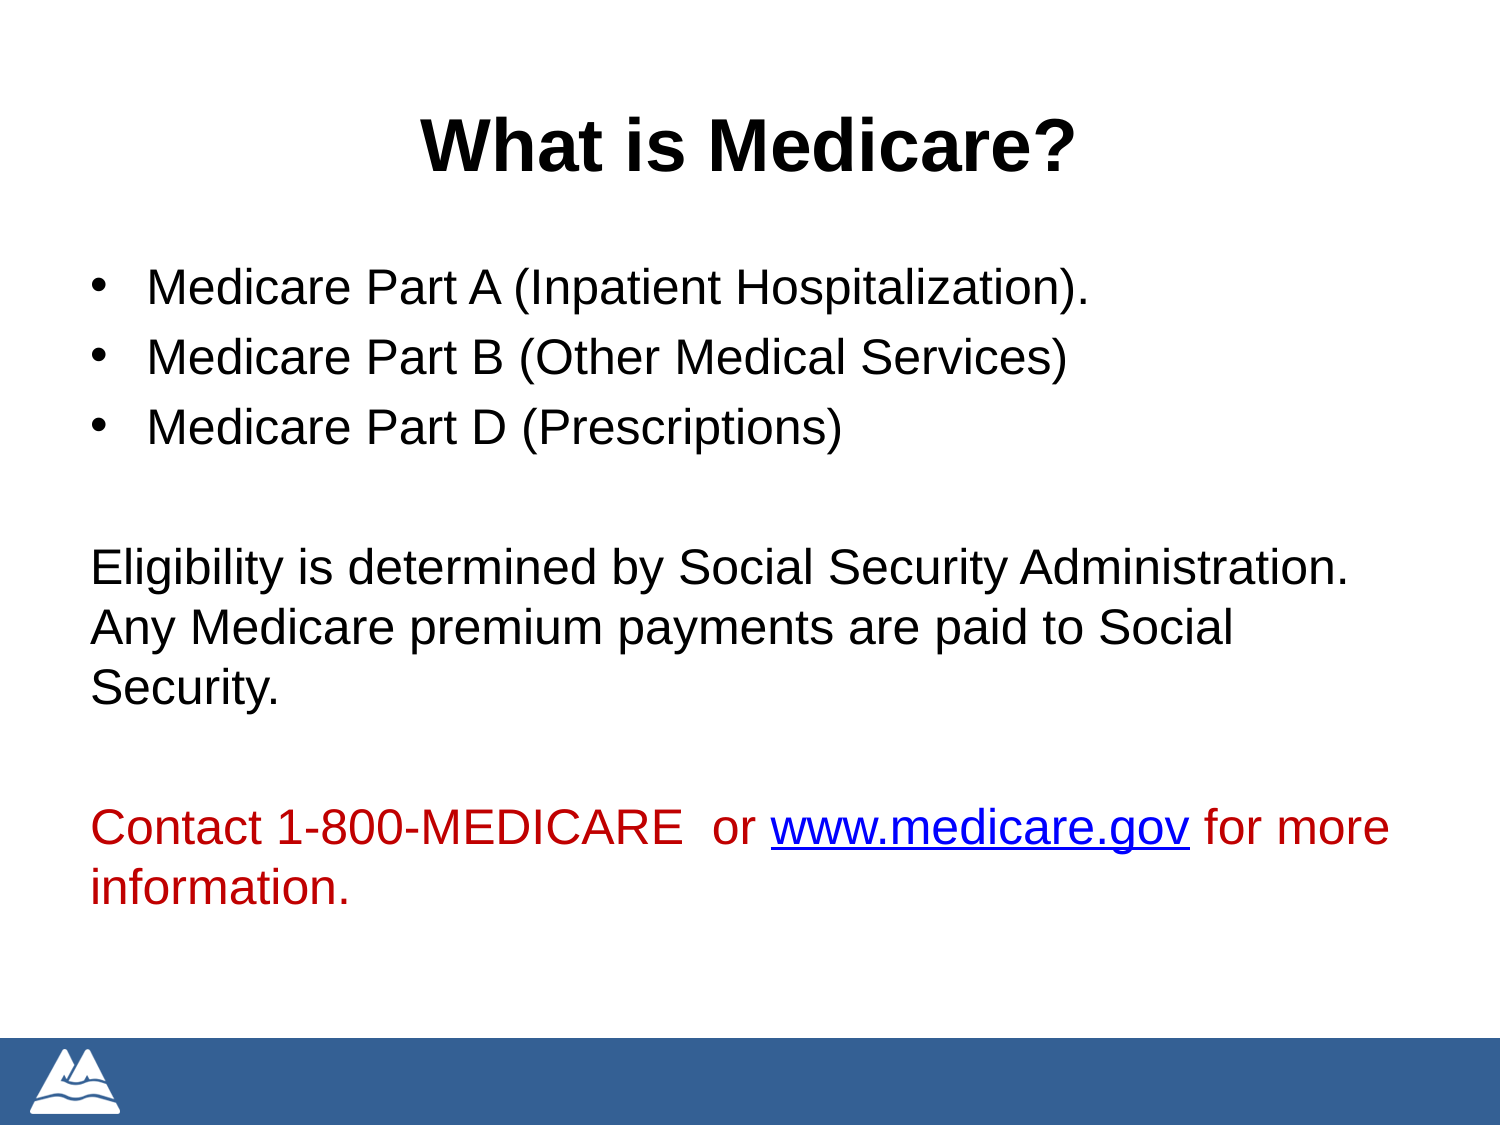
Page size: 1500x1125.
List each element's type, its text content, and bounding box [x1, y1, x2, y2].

list What is Medicare? Medicare Part A (Inpatient Hospitalization). Medicare Part B (Other Medical Services) Medicare Part D (Prescriptions) Eligibility is determined by Social Security Administration. Any Medicare premium payments are paid to Social Security. Contact 1-800-MEDICARE or www.medicare.gov for more information. [74, 88, 1426, 1006]
picture [0, 0, 1500, 1125]
